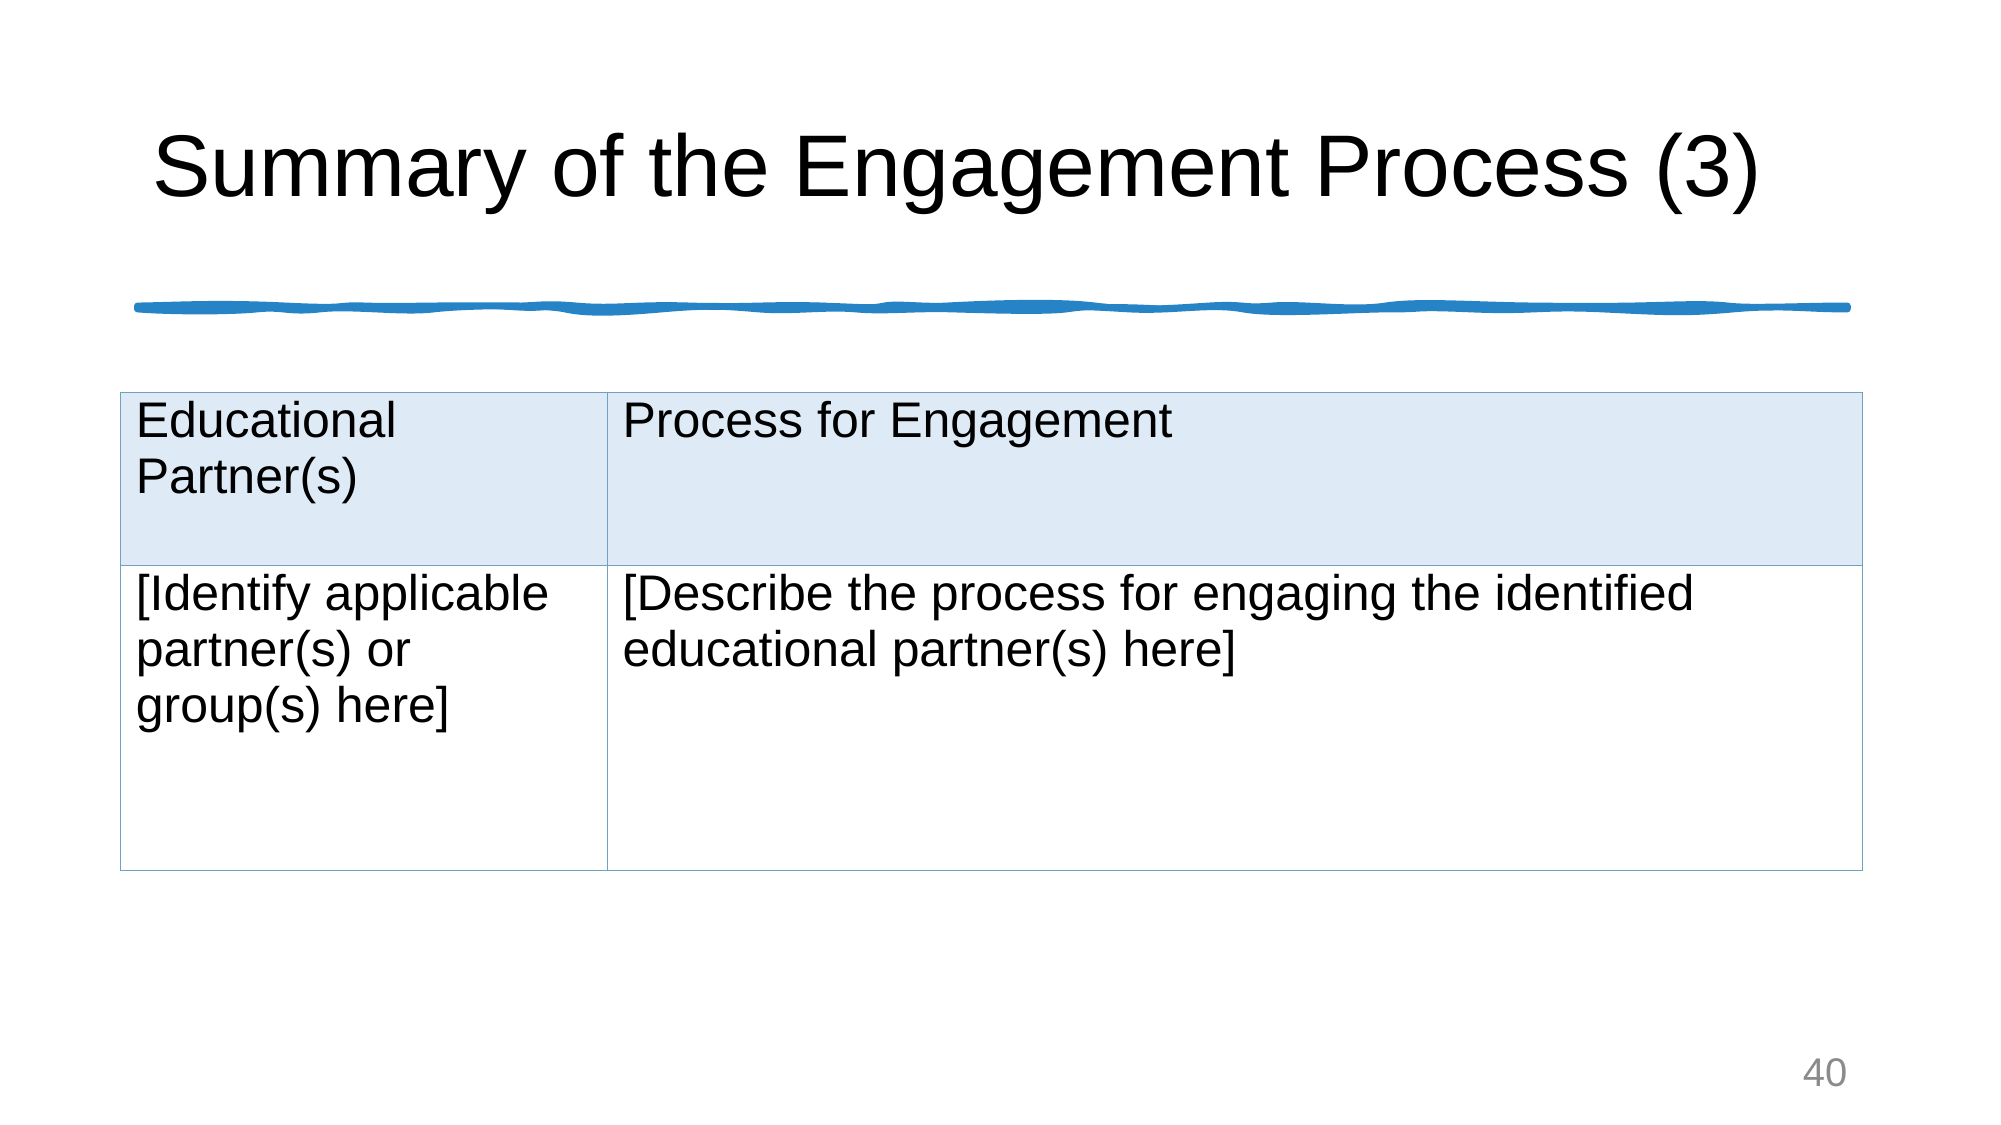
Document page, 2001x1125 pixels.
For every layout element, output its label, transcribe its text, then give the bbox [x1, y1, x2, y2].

title Summary of the Engagement Process (3) [137, 59, 1863, 278]
text_box [136, 302, 1849, 314]
table_header Educational Partner(s) [121, 393, 607, 565]
table_cell [Identify applicable partner(s) or group(s) here] [121, 566, 607, 870]
table_cell [Describe the process for engaging the identified educational partner(s) here] [608, 566, 1862, 870]
table_header Process for Engagement [608, 393, 1862, 565]
slide_number 40 [1412, 1042, 1863, 1103]
